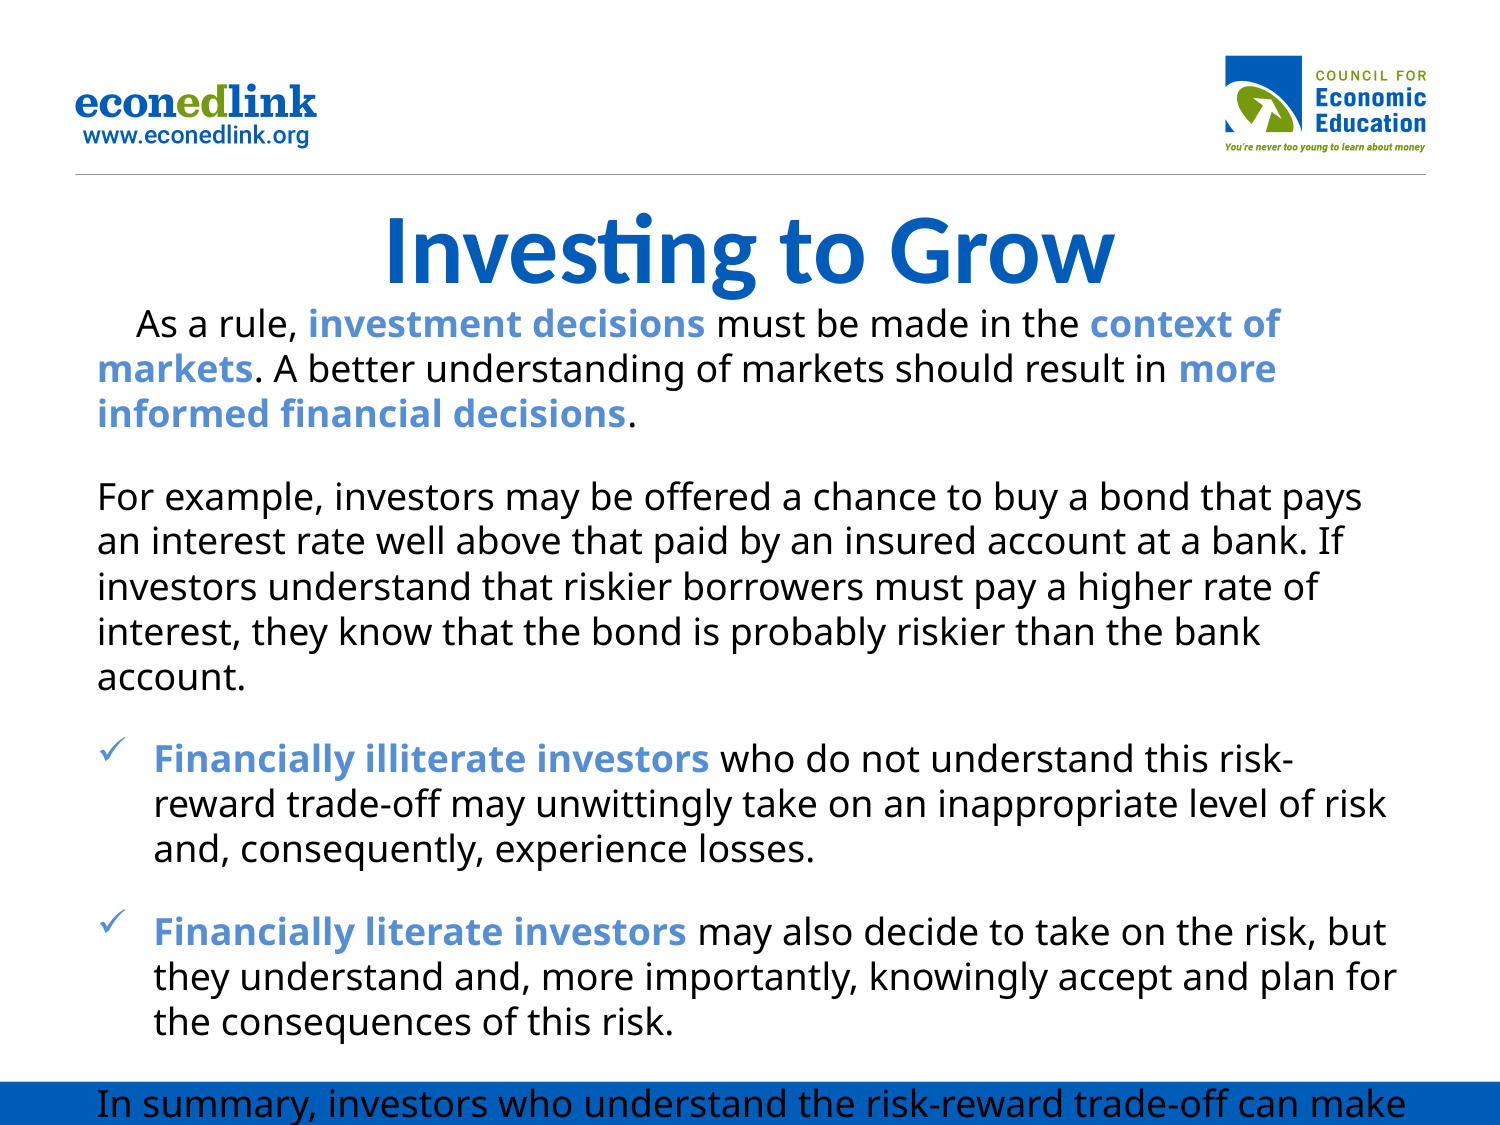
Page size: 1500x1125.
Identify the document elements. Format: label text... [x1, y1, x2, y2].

title Investing to Grow [74, 149, 1426, 338]
picture [0, 0, 1500, 1125]
list As a rule, investment decisions must be made in the context of markets. A better understanding of markets should result in more informed financial decisions. For example, investors may be offered a chance to buy a bond that pays an interest rate well above that paid by an insured account at a bank. If investors understand that riskier borrowers must pay a higher rate of interest, they know that the bond is probably riskier than the bank account. Financially illiterate investors who do not understand this risk-reward trade-off may unwittingly take on an inappropriate level of risk and, consequently, experience losses. Financially literate investors may also decide to take on the risk, but they understand and, more importantly, knowingly accept and plan for the consequences of this risk. In summary, investors who understand the risk-reward trade-off can make strategic decisions and are more likely to live securely and comfortably in the future. [81, 292, 1426, 1011]
